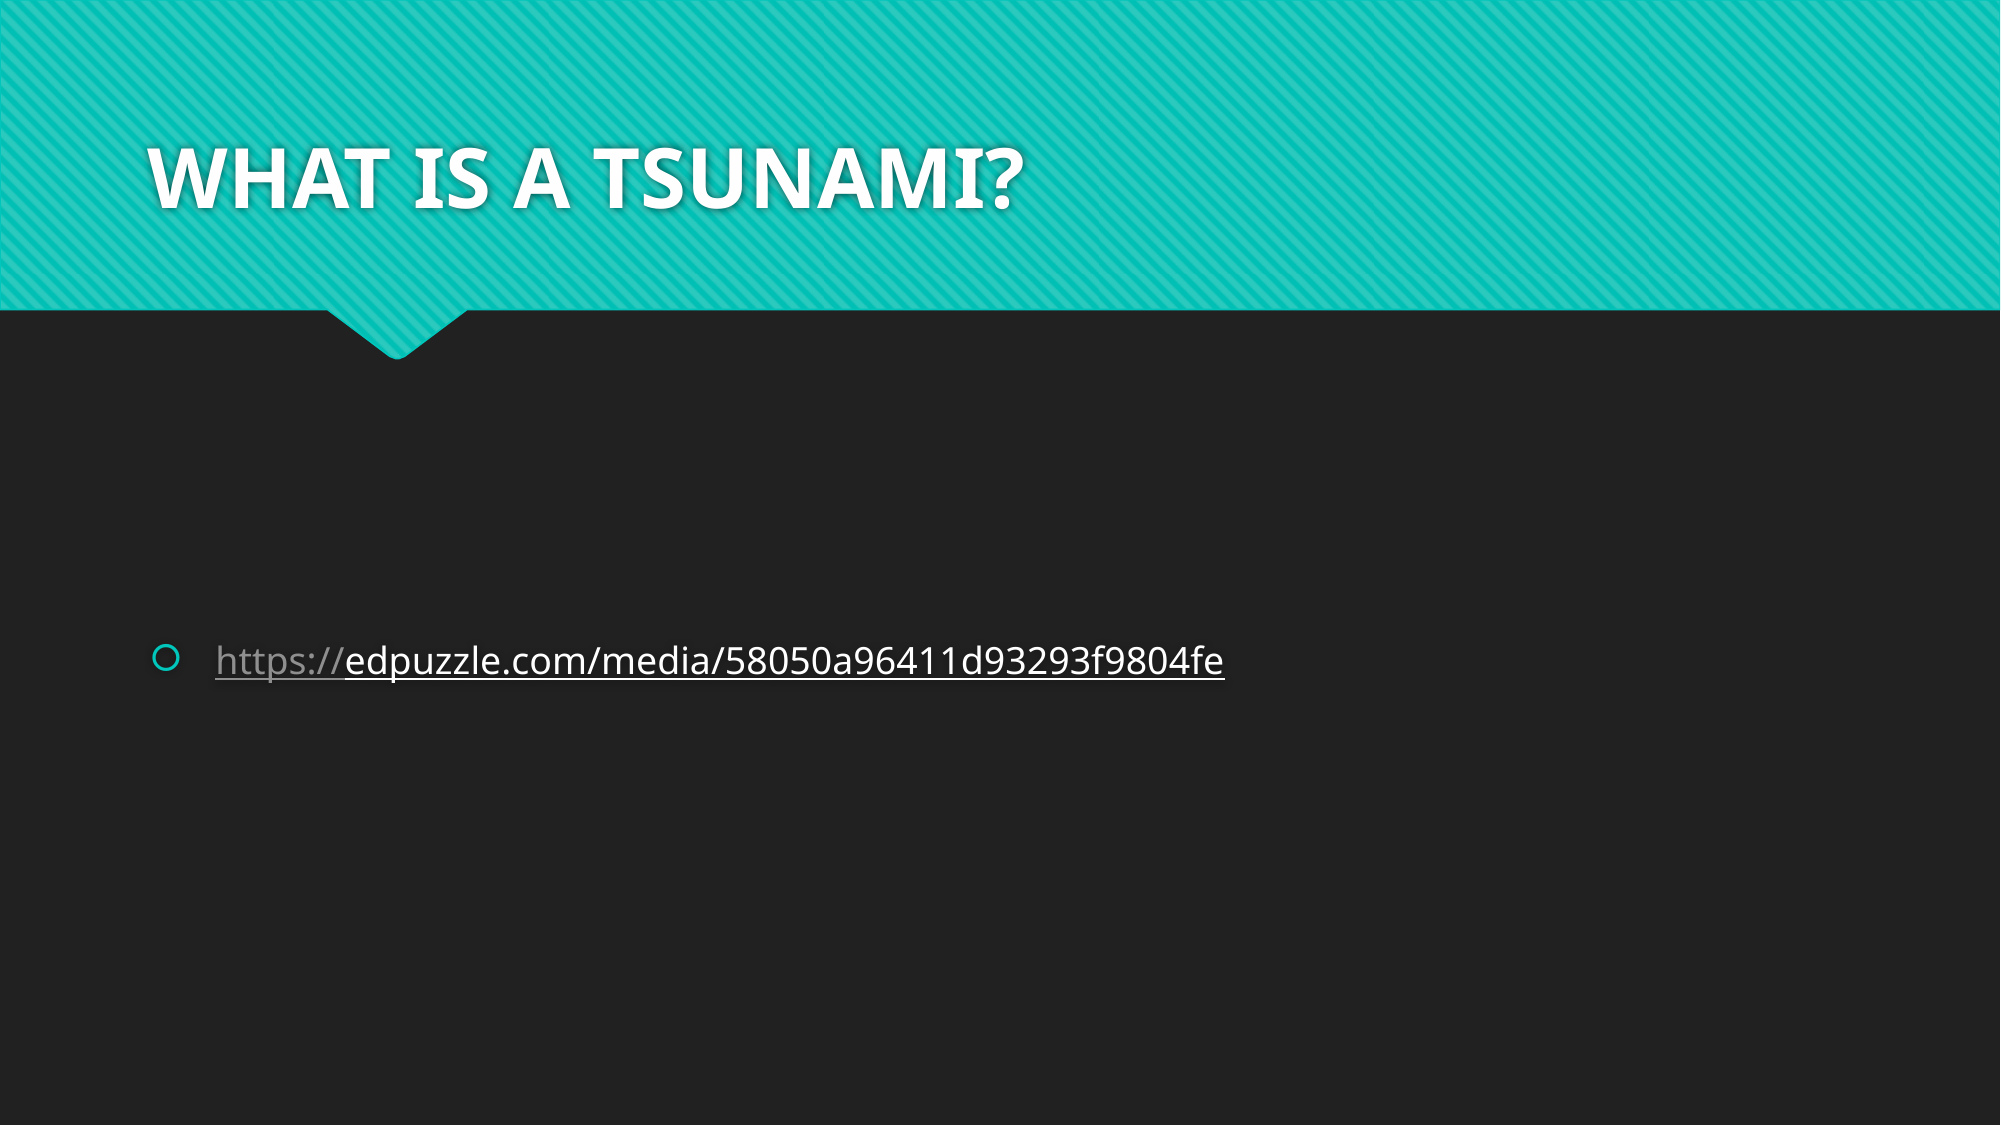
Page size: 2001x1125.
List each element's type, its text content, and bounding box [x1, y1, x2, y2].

list https://edpuzzle.com/media/58050a96411d93293f9804fe [134, 364, 1866, 962]
title WHAT IS A TSUNAMI? [132, 73, 1868, 233]
